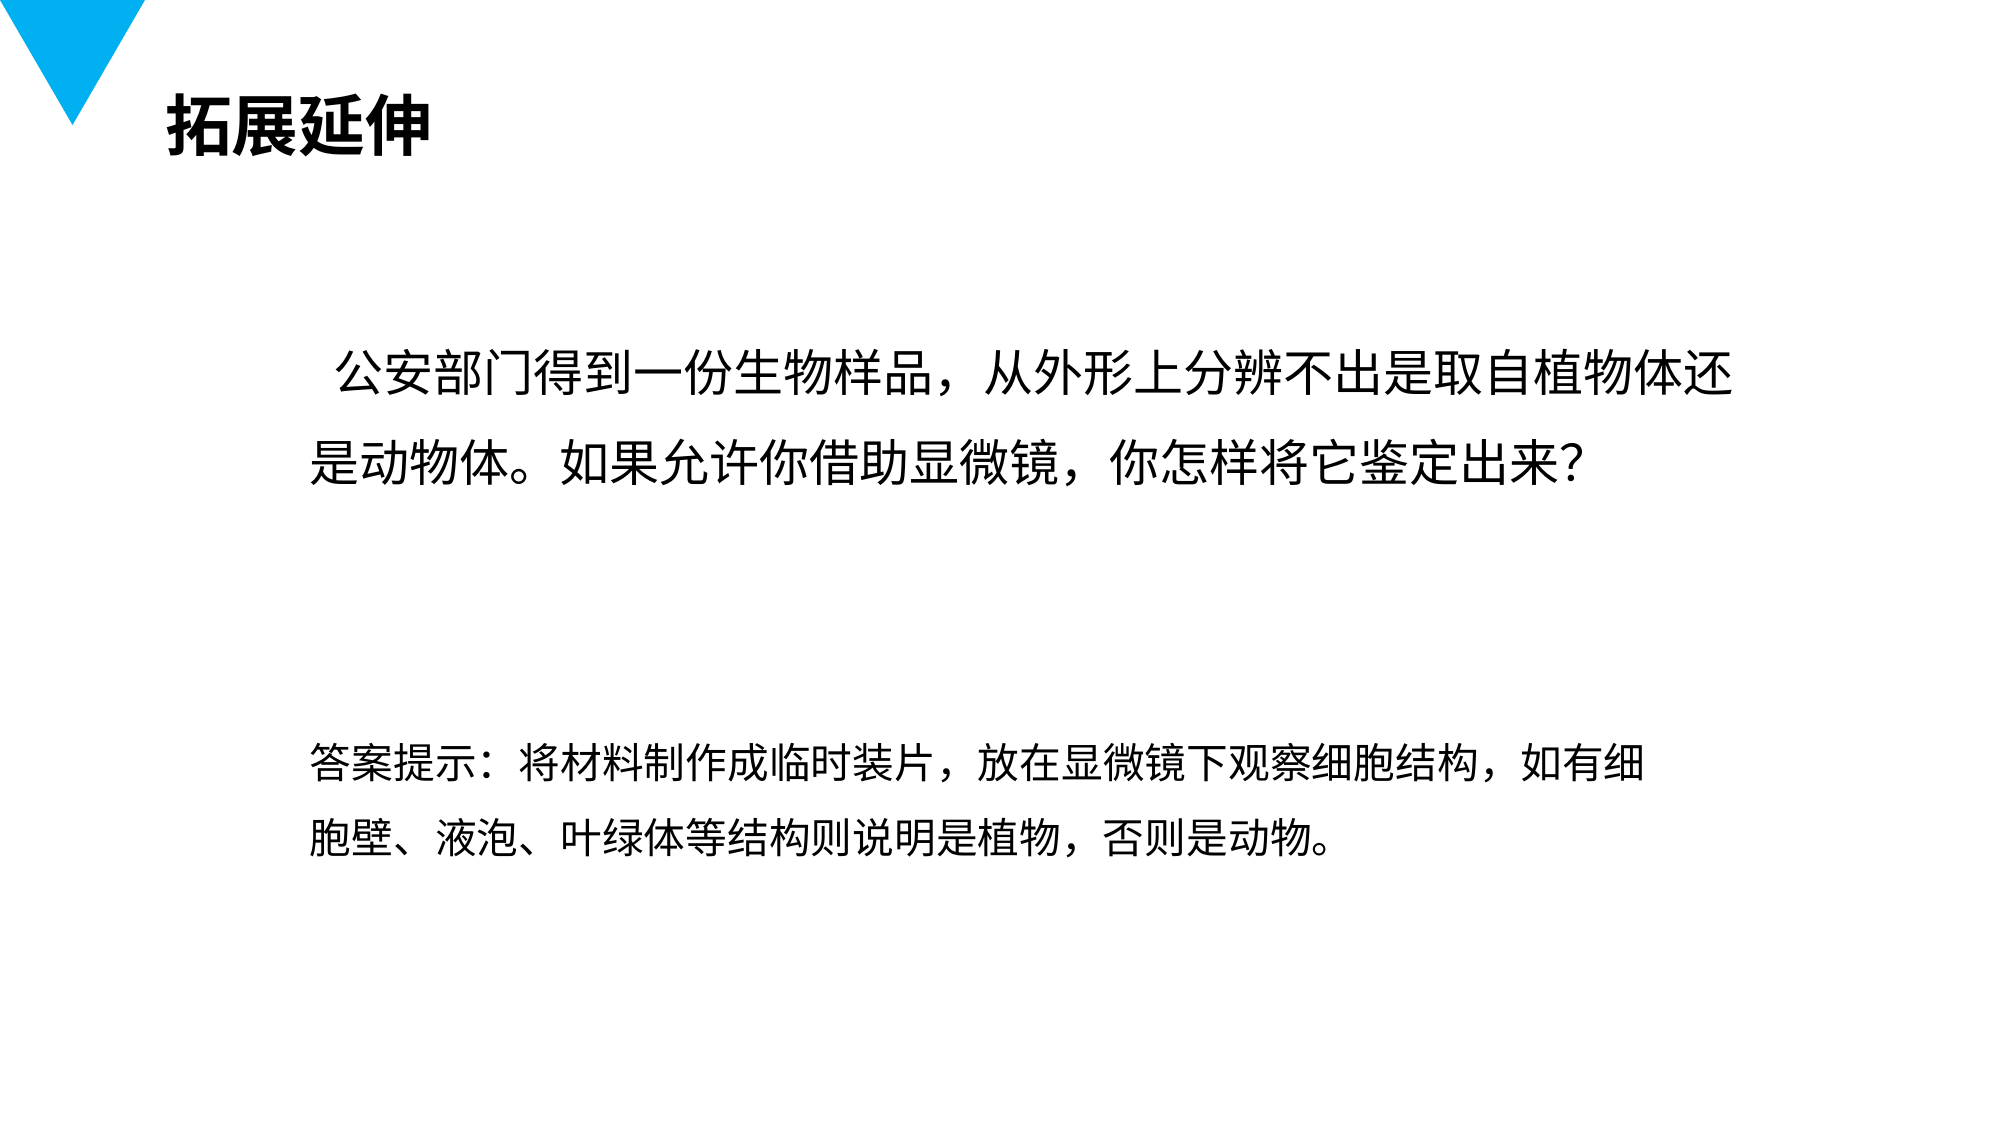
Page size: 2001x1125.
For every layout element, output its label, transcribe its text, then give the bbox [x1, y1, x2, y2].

text_box 公安部门得到一份生物样品，从外形上分辨不出是取自植物体还是动物体。如果允许你借助显微镜，你怎样将它鉴定出来？ [295, 304, 1760, 499]
text_box 答案提示：将材料制作成临时装片，放在显微镜下观察细胞结构，如有细胞壁、液泡、叶绿体等结构则说明是植物，否则是动物。 [295, 704, 1689, 870]
text_box 拓展延伸 [150, 76, 447, 171]
